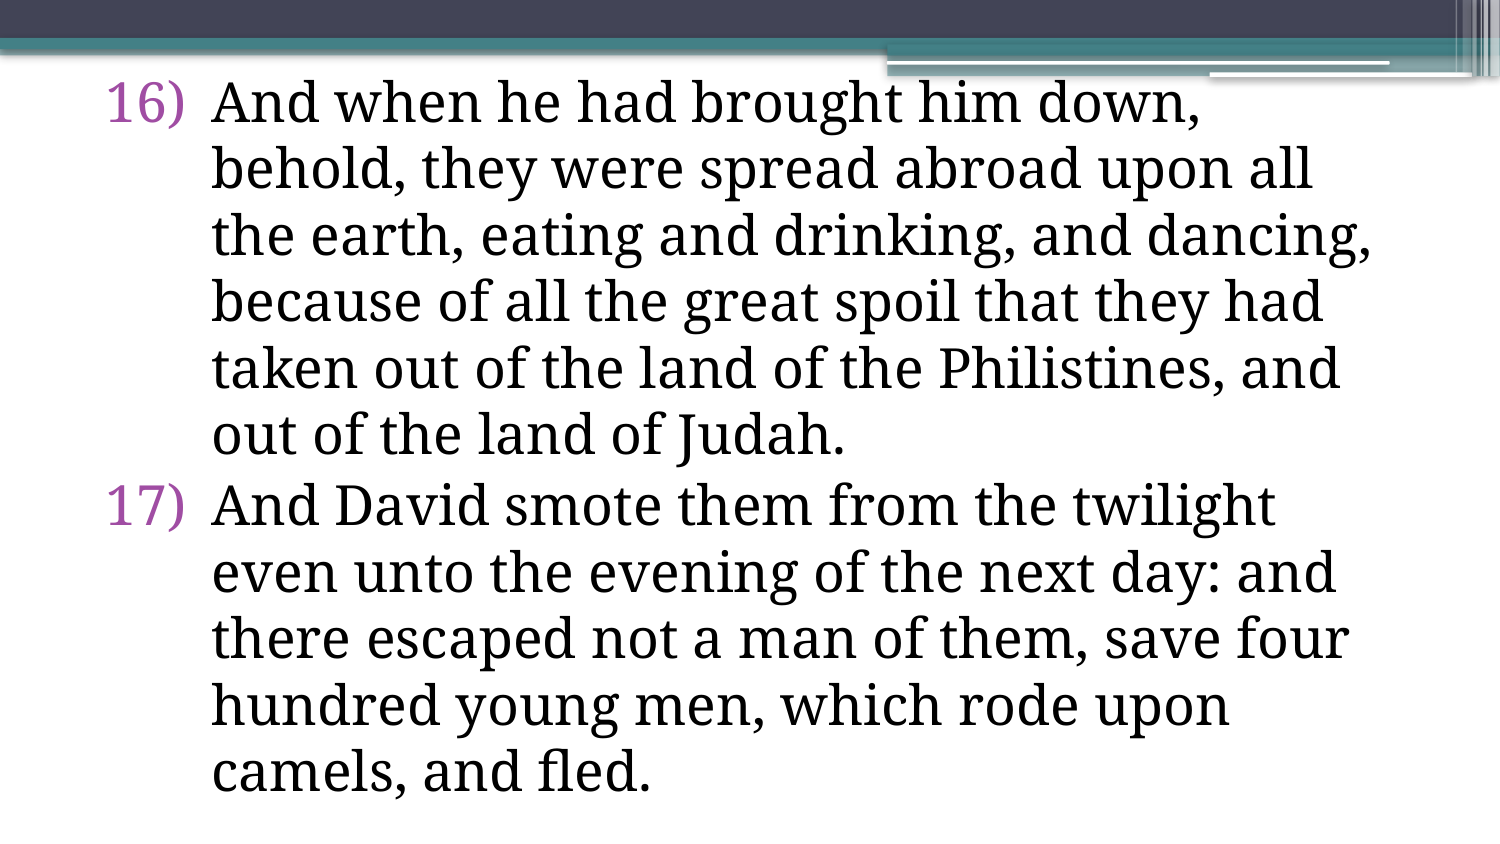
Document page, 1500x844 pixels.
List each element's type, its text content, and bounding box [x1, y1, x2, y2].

list And when he had brought him down, behold, they were spread abroad upon all the earth, eating and drinking, and dancing, because of all the great spoil that they had taken out of the land of the Philistines, and out of the land of Judah. And David smote them from the twilight even unto the evening of the next day: and there escaped not a man of them, save four hundred young men, which rode upon camels, and fled. [75, 59, 1425, 822]
